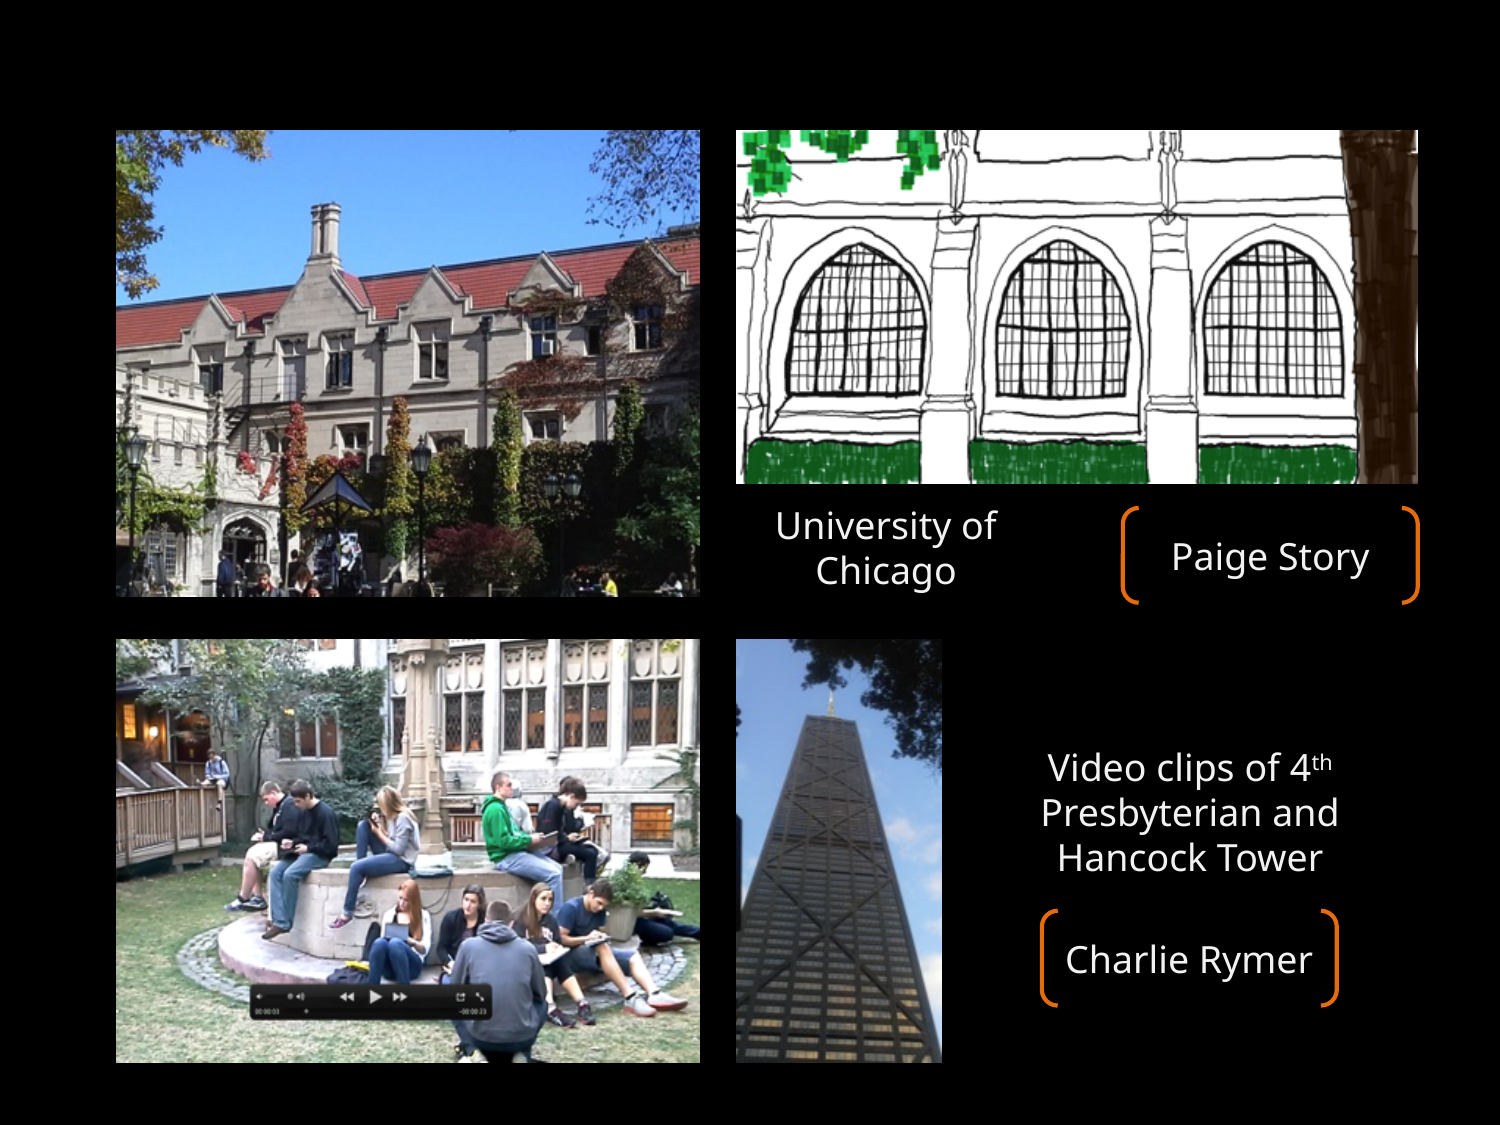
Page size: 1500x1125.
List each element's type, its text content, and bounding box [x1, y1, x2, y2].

text_box University of Chicago [718, 494, 1054, 600]
picture [735, 638, 942, 1064]
picture [116, 638, 700, 1064]
text_box Video clips of 4th Presbyterian and Hancock Tower [1022, 736, 1358, 887]
picture [116, 130, 700, 598]
text_box Paige Story [1120, 505, 1420, 605]
text_box Charlie Rymer [1039, 908, 1339, 1008]
picture [735, 130, 1418, 485]
